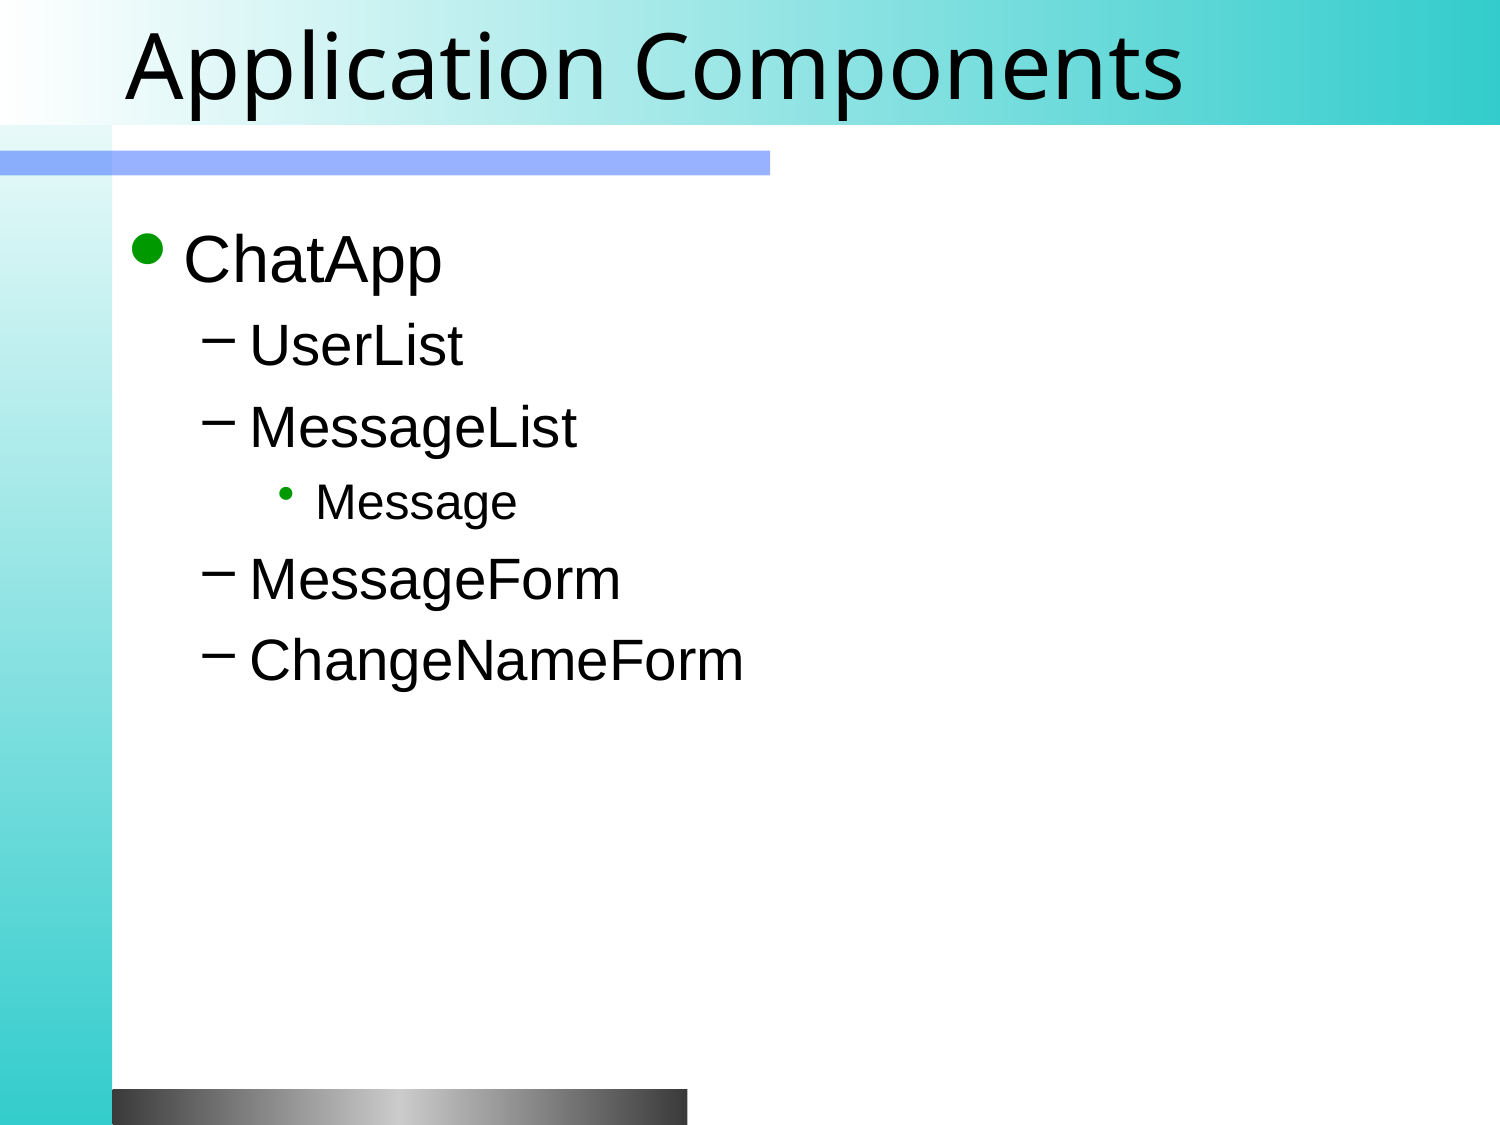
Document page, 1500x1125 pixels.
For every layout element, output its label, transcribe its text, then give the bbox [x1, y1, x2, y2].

list ChatApp UserList MessageList Message MessageForm ChangeNameForm [112, 208, 1388, 1072]
title Application Components [110, 0, 1388, 127]
